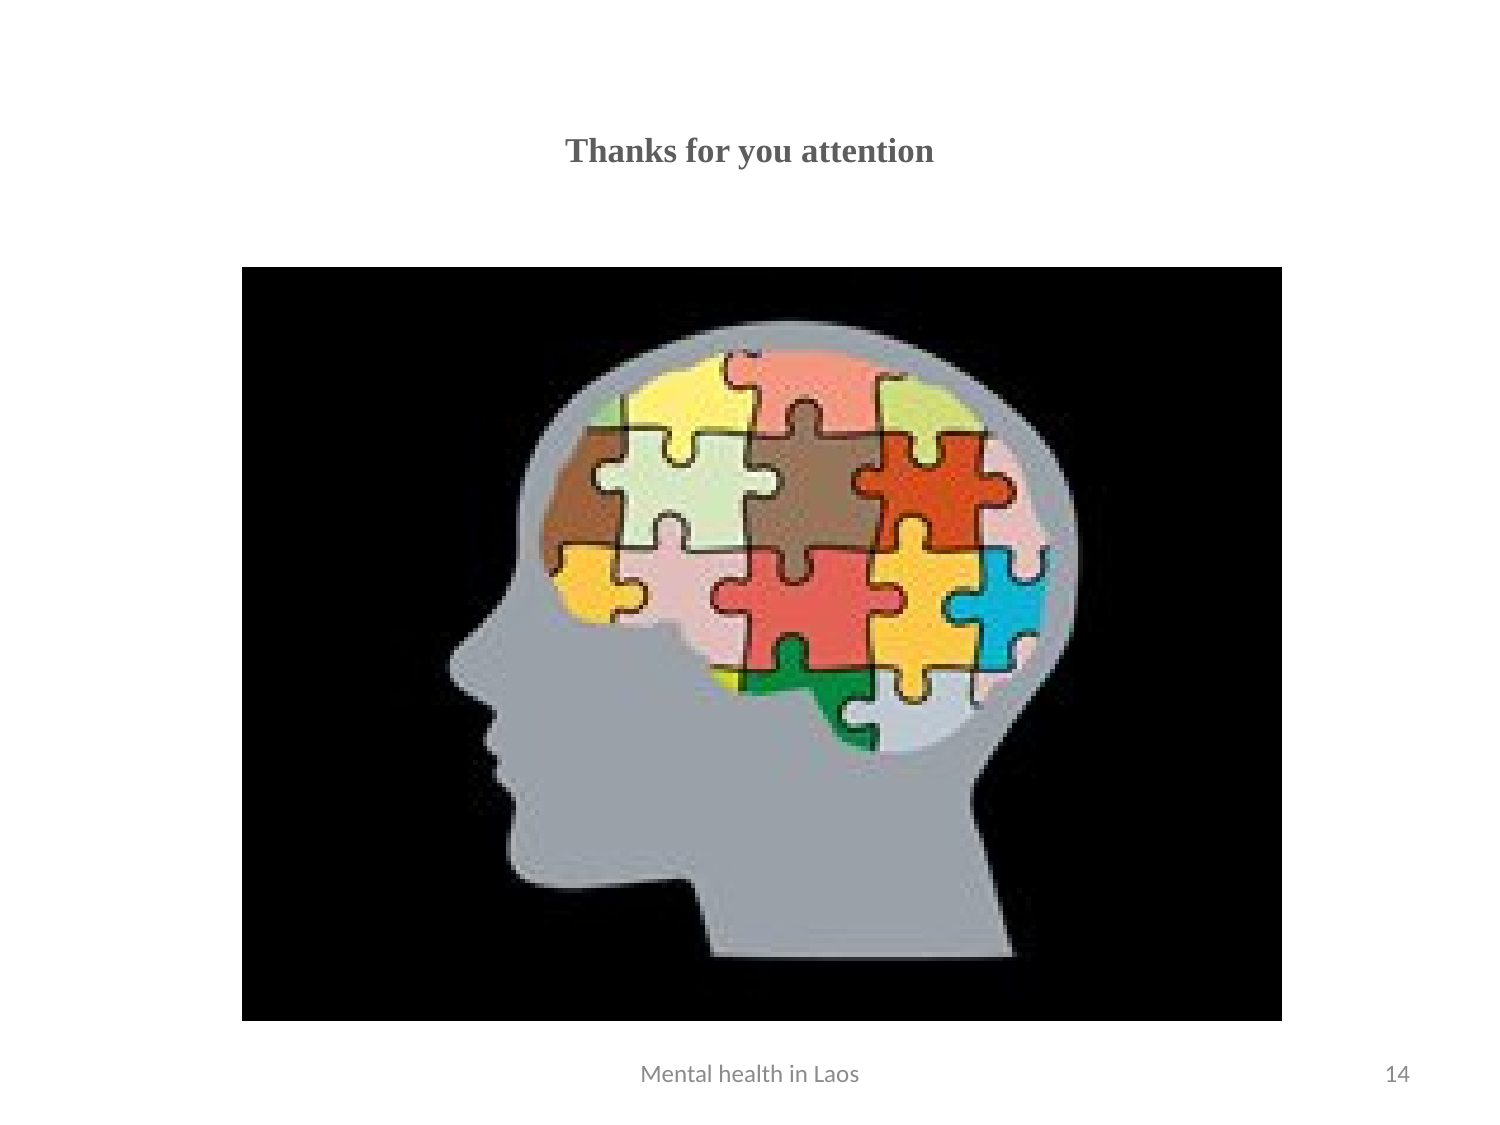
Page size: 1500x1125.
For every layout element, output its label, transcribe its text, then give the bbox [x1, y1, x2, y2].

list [241, 266, 1282, 1021]
footer Mental health in Laos [512, 1042, 988, 1103]
slide_number 14 [1074, 1042, 1425, 1103]
title Thanks for you attention [75, 78, 1425, 220]
